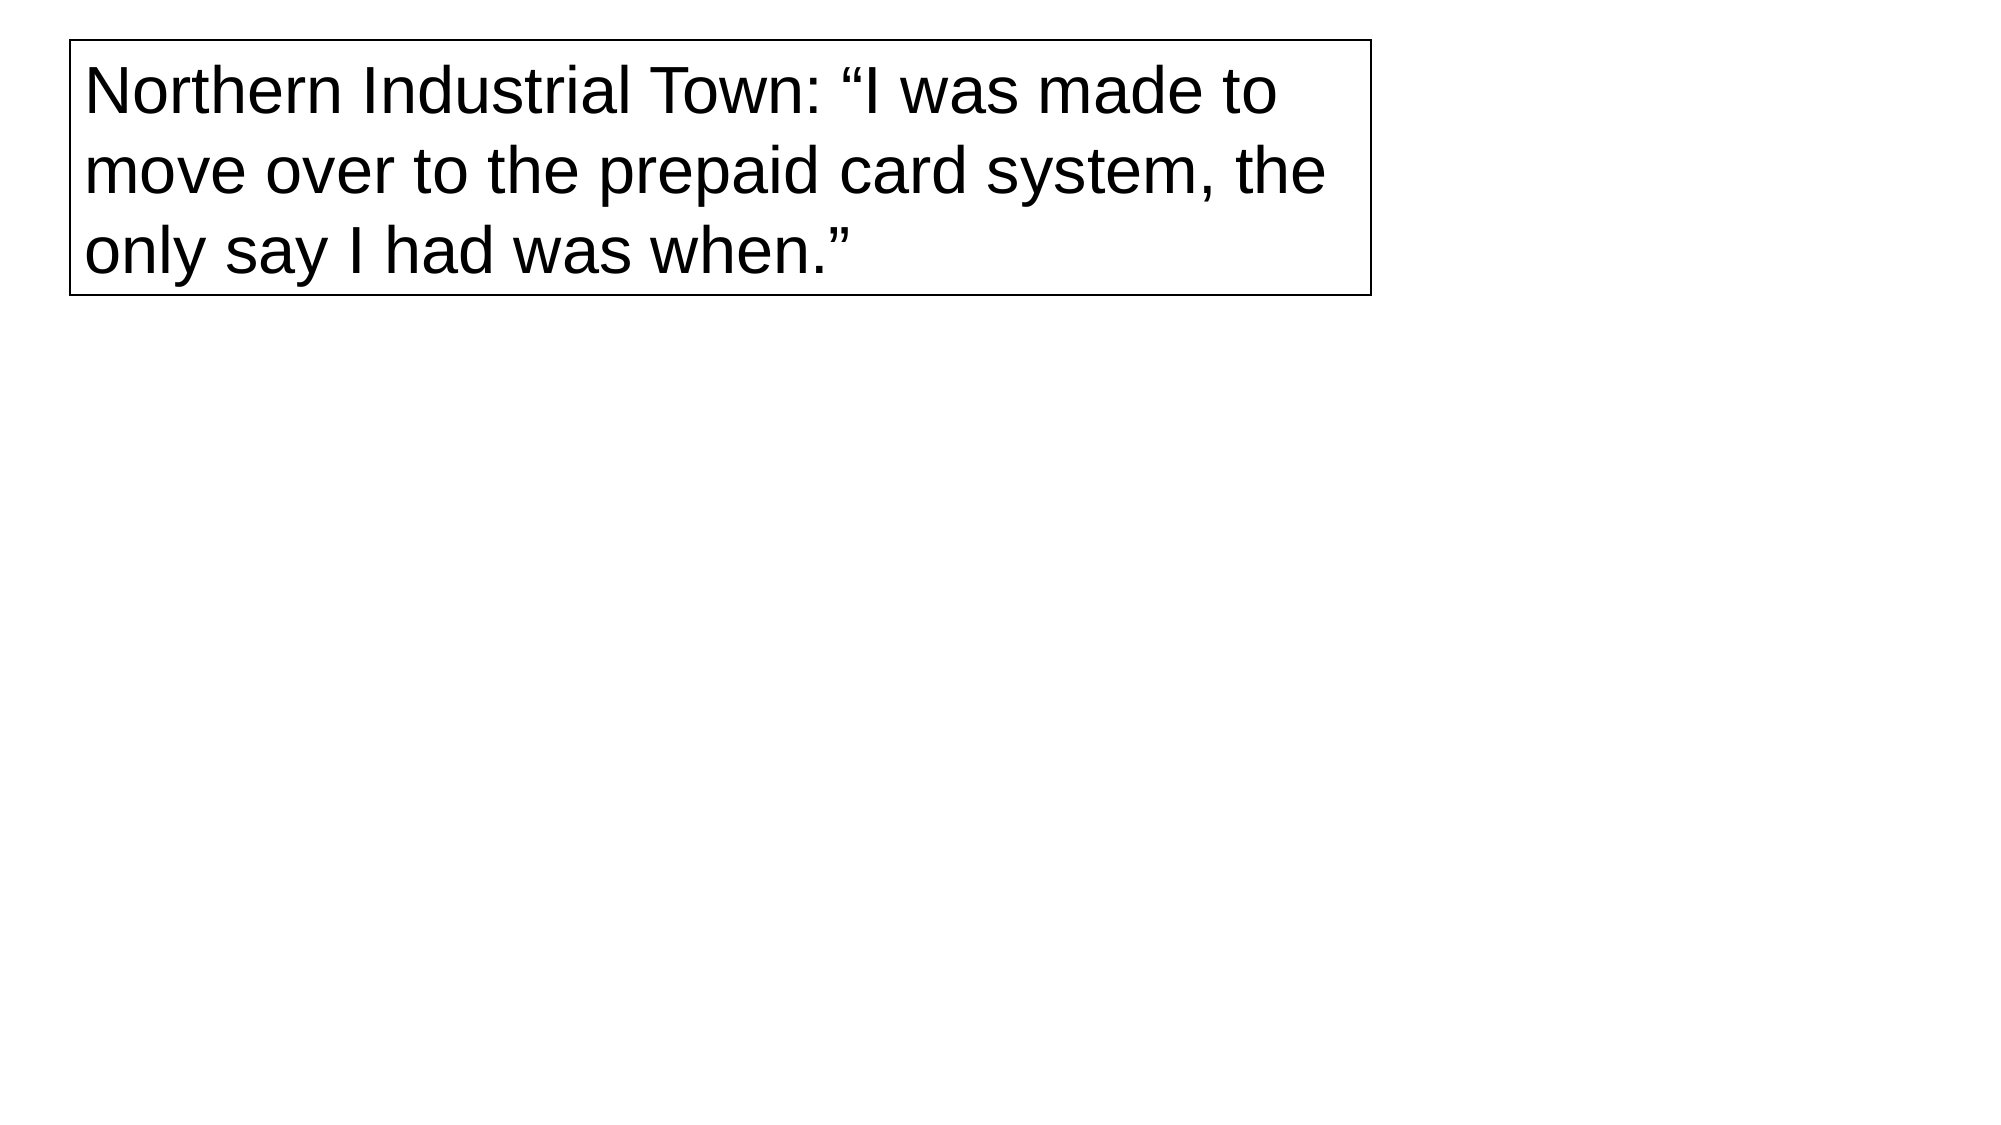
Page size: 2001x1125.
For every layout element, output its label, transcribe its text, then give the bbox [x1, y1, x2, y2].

text_box Northern Industrial Town: “I was made to move over to the prepaid card system, the only say I had was when.” [69, 39, 1372, 296]
